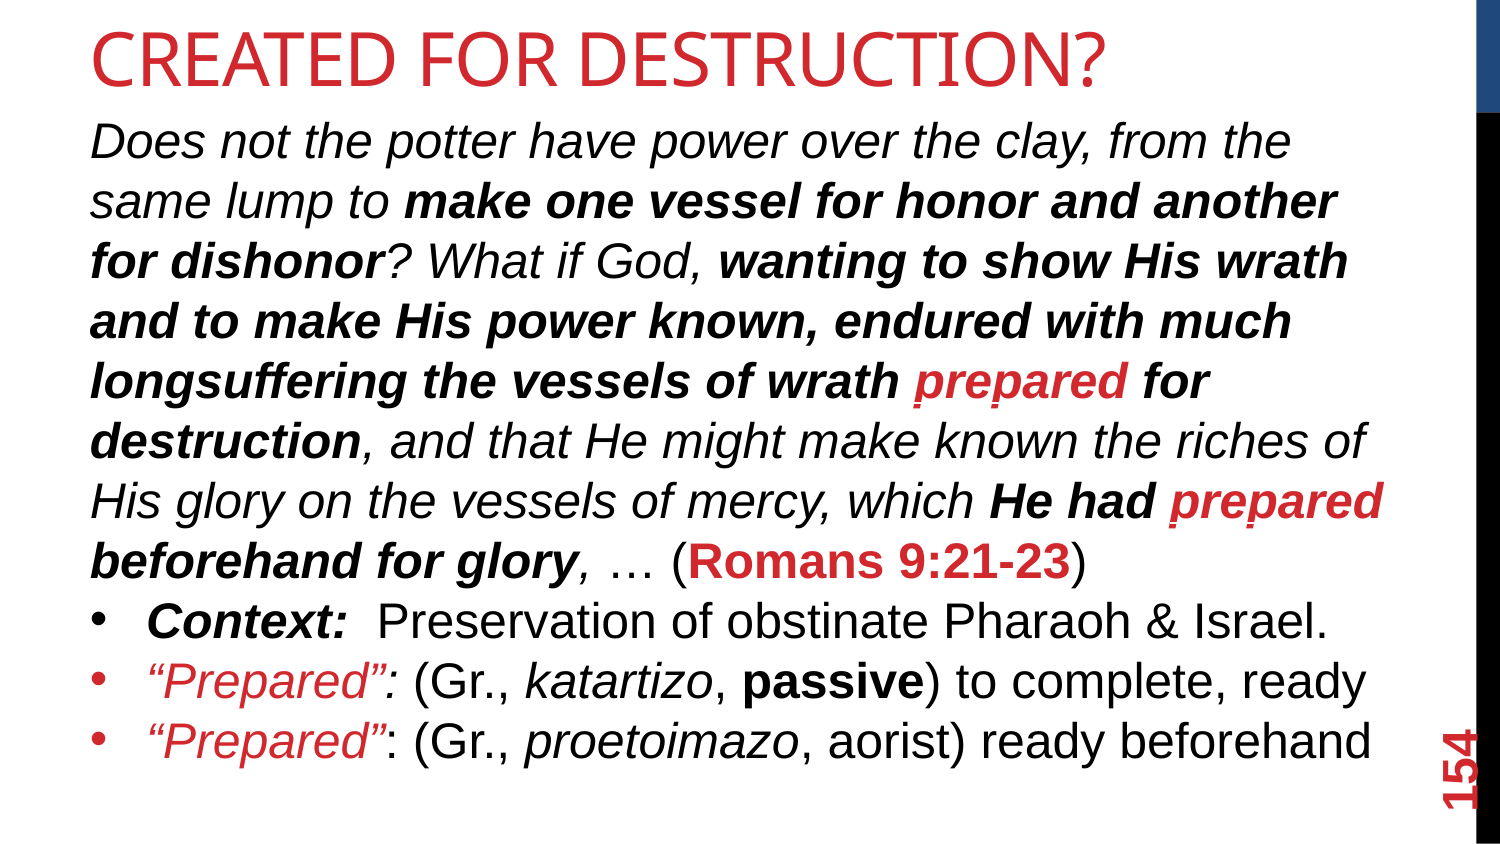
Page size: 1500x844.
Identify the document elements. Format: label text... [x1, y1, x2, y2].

text_box <number> [1427, 665, 1488, 828]
text_box Created For Destruction? [75, 11, 1425, 101]
text_box Does not the potter have power over the clay, from the same lump to make one vessel for honor and another for dishonor? What if God, wanting to show His wrath and to make His power known, endured with much longsuffering the vessels of wrath prepared for destruction, and that He might make known the riches of His glory on the vessels of mercy, which He had prepared beforehand for glory, … (Romans 9:21-23) Context: Preservation of obstinate Pharaoh & Israel. “Prepared”: (Gr., katartizo, passive) to complete, ready “Prepared”: (Gr., proetoimazo, aorist) ready beforehand [75, 101, 1425, 810]
